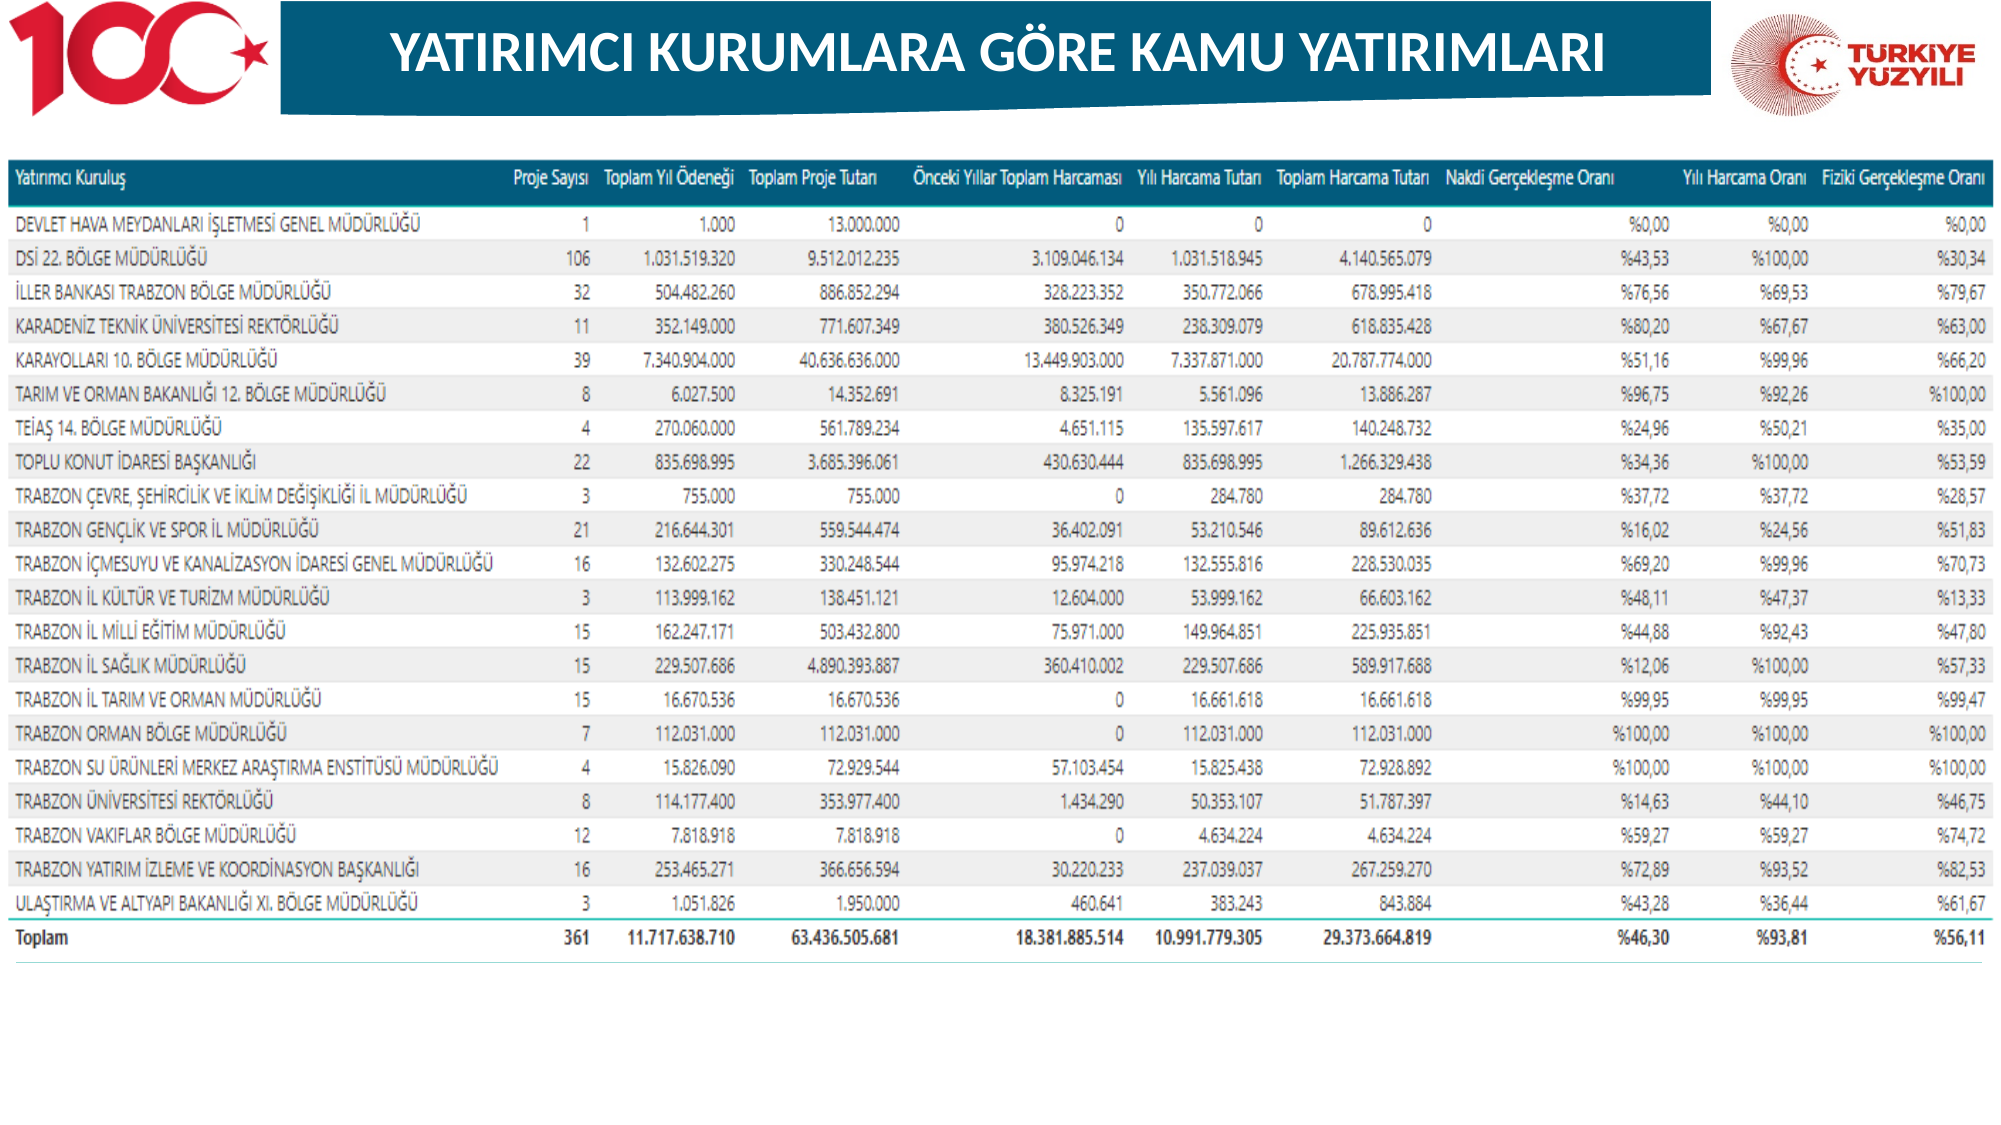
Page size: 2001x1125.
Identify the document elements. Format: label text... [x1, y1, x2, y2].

text_box YATIRIMCI KURUMLARA GÖRE KAMU YATIRIMLARI [281, 0, 1984, 119]
picture [1711, 1, 1992, 125]
picture [0, 157, 2000, 962]
picture [0, 0, 281, 125]
